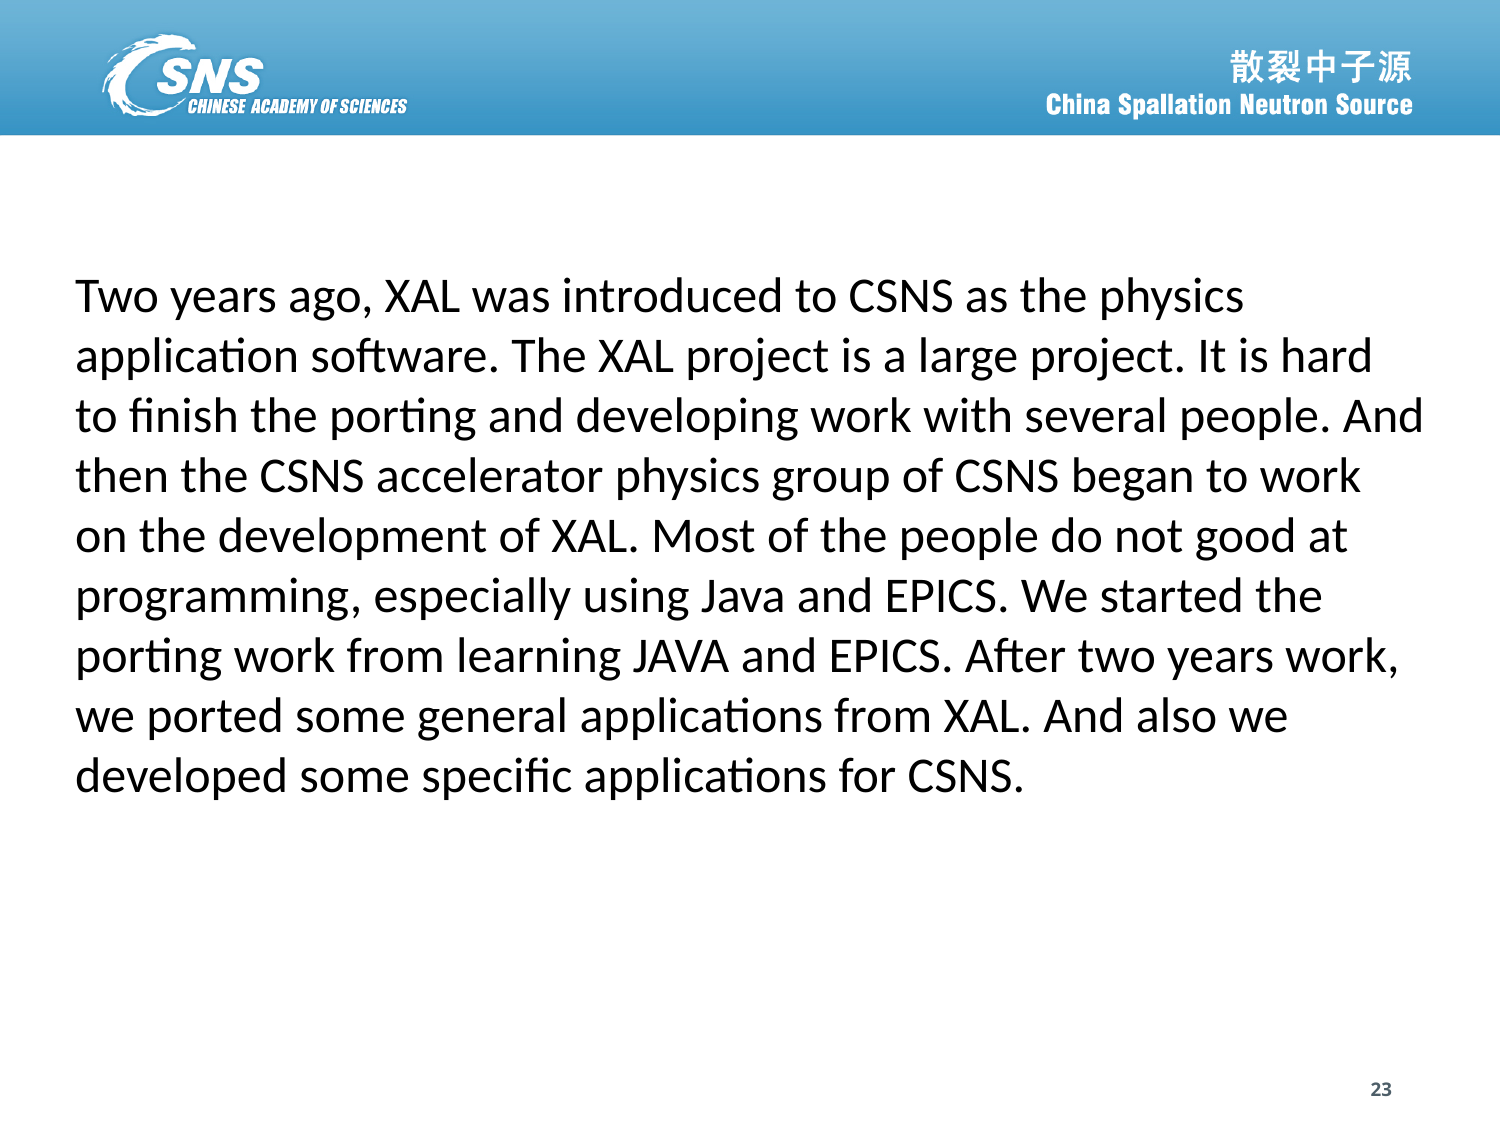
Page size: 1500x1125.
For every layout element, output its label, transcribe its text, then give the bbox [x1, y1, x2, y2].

picture [0, 0, 1500, 1125]
list Two years ago, XAL was introduced to CSNS as the physics application software. The XAL project is a large project. It is hard to finish the porting and developing work with several people. And then the CSNS accelerator physics group of CSNS began to work on the development of XAL. Most of the people do not good at programming, especially using Java and EPICS. We started the porting work from learning JAVA and EPICS. After two years work, we ported some general applications from XAL. And also we developed some specific applications for CSNS. [74, 261, 1426, 1125]
